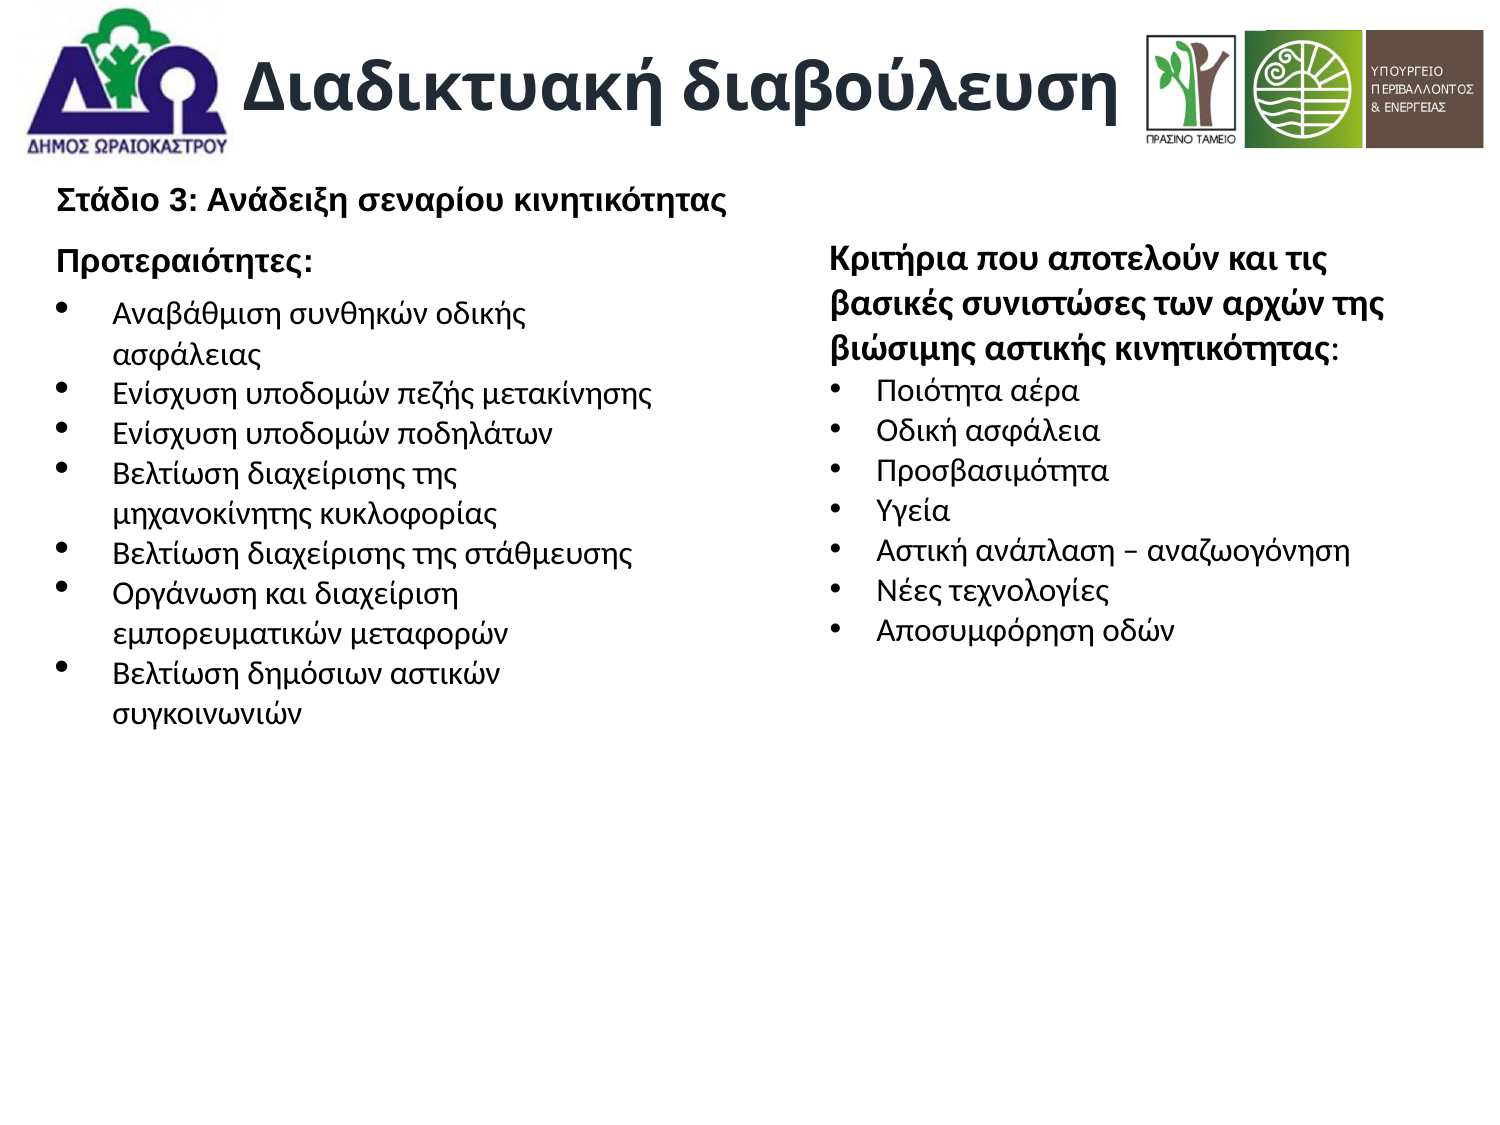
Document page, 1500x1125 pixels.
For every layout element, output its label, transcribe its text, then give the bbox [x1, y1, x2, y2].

text_box Διαδικτυακή διαβούλευση [242, 3, 1139, 163]
text_box Στάδιο 3: Ανάδειξη σεναρίου κινητικότητας [41, 170, 1447, 226]
picture [1138, 29, 1484, 149]
text_box Κριτήρια που αποτελούν και τις βασικές συνιστώσες των αρχών της βιώσιμης αστικής κινητικότητας: Ποιότητα αέρα Οδική ασφάλεια Προσβασιμότητα Υγεία Αστική ανάπλαση – αναζωογόνηση Νέες τεχνολογίες Αποσυμφόρηση οδών [814, 225, 1447, 656]
text_box Προτεραιότητες: Αναβάθμιση συνθηκών οδικής ασφάλειας Ενίσχυση υποδομών πεζής μετακίνησης Ενίσχυση υποδομών ποδηλάτων Βελτίωση διαχείρισης της μηχανοκίνητης κυκλοφορίας Βελτίωση διαχείρισης της στάθμευσης Οργάνωση και διαχείριση εμπορευματικών μεταφορών Βελτίωση δημόσιων αστικών συγκοινωνιών [41, 225, 669, 739]
picture [18, 3, 242, 163]
